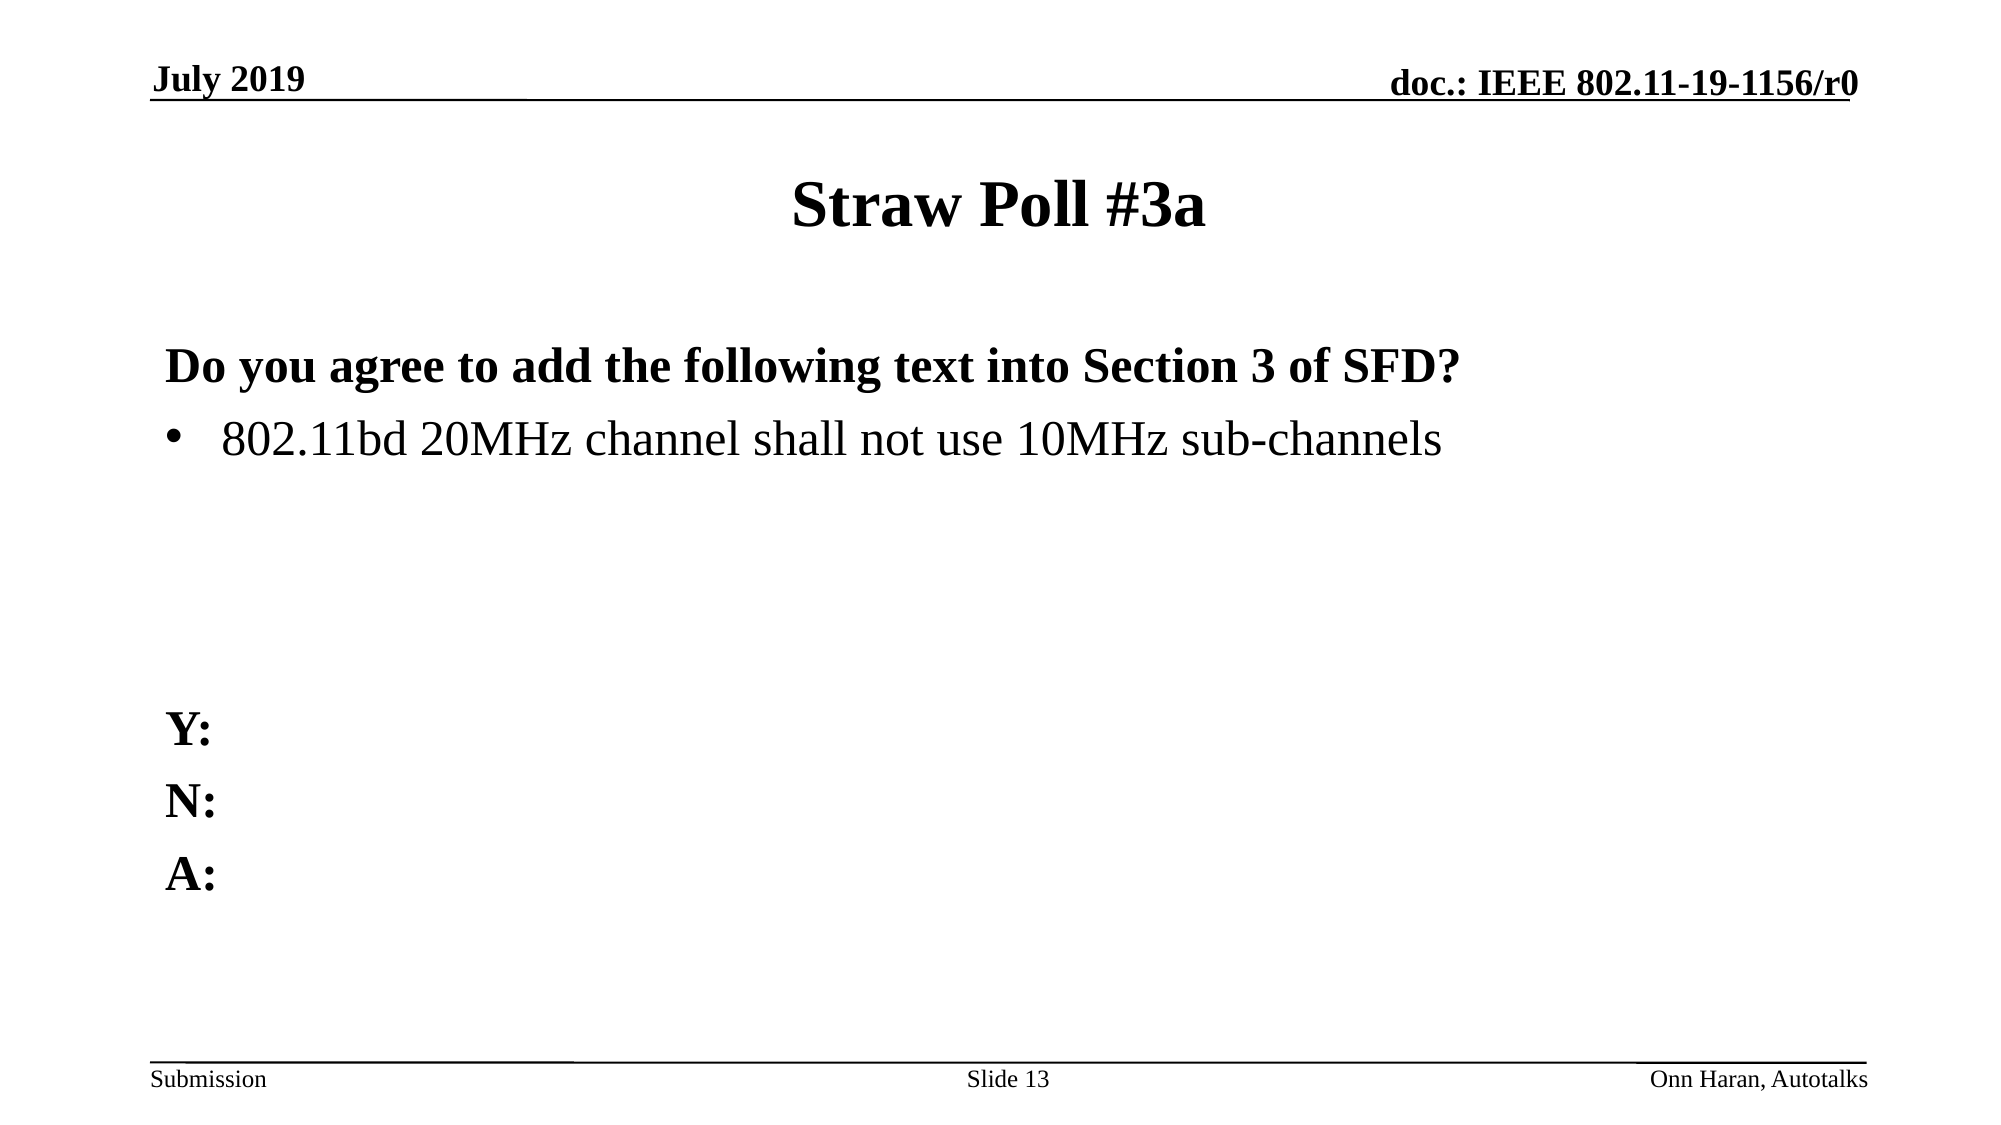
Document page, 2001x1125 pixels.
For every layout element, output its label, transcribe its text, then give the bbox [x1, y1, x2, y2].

title Straw Poll #3a [149, 112, 1850, 288]
text_box July 2019 [152, 54, 563, 100]
text_box Onn Haran, Autotalks [1171, 1062, 1869, 1092]
list Do you agree to add the following text into Section 3 of SFD? 802.11bd 20MHz channel shall not use 10MHz sub-channels Y: N: A: [149, 324, 1813, 601]
slide_number Slide 13 [950, 1061, 1067, 1123]
